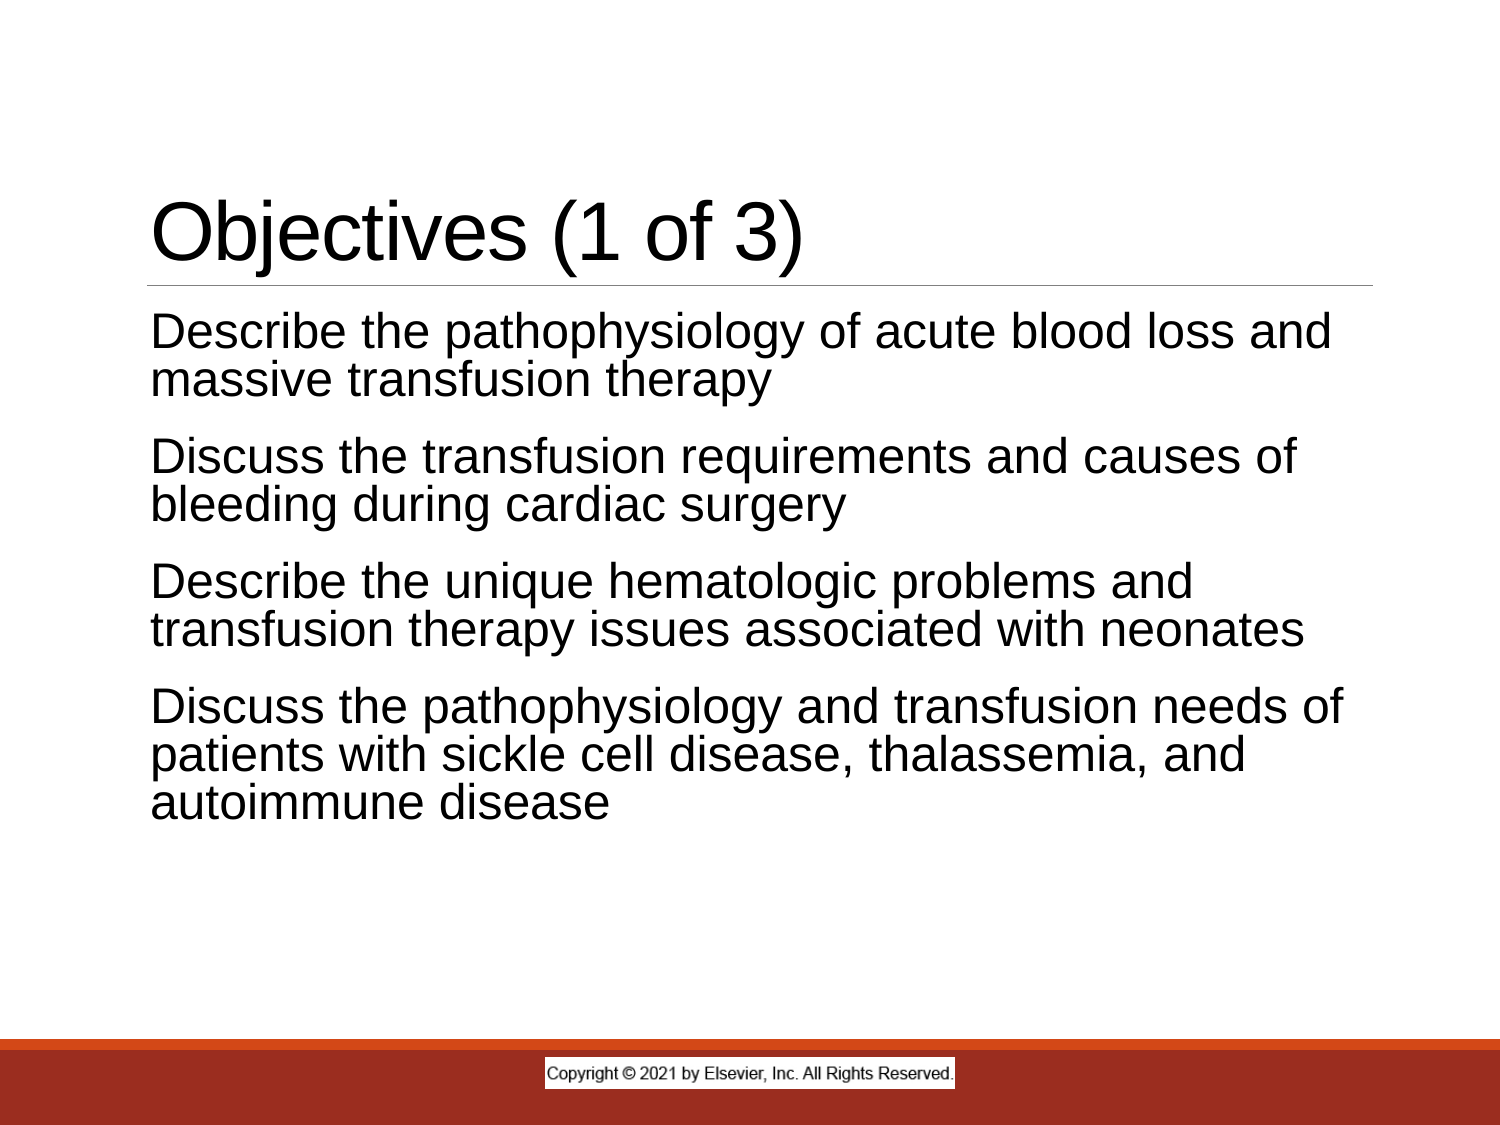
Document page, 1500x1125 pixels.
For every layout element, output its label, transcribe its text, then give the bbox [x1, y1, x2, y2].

list Describe the pathophysiology of acute blood loss and massive transfusion therapy Discuss the transfusion requirements and causes of bleeding during cardiac surgery Describe the unique hematologic problems and transfusion therapy issues associated with neonates Discuss the pathophysiology and transfusion needs of patients with sickle cell disease, thalassemia, and autoimmune disease [135, 302, 1373, 963]
title Objectives (1 of 3) [135, 47, 1373, 285]
picture [545, 1057, 955, 1089]
